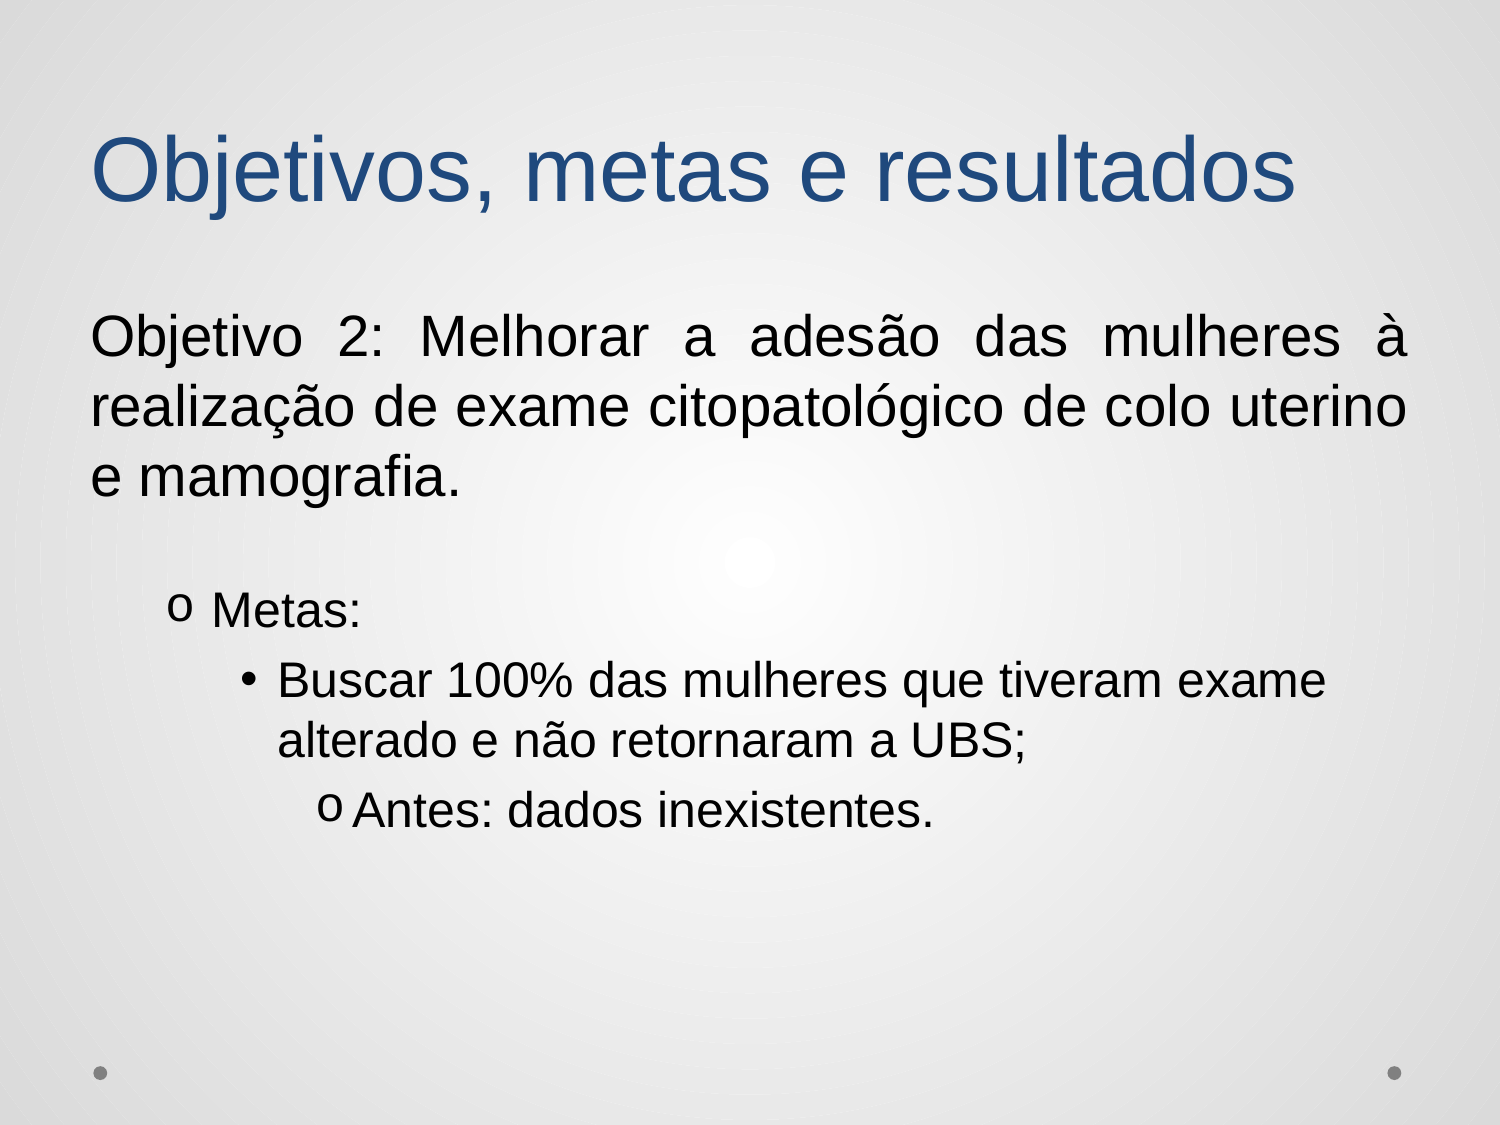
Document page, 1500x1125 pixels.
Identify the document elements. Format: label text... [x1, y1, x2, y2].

list Objetivo 2: Melhorar a adesão das mulheres à realização de exame citopatológico de colo uterino e mamografia. Metas: Buscar 100% das mulheres que tiveram exame alterado e não retornaram a UBS; Antes: dados inexistentes. [75, 290, 1425, 1005]
title Objetivos, metas e resultados [75, 66, 1425, 228]
